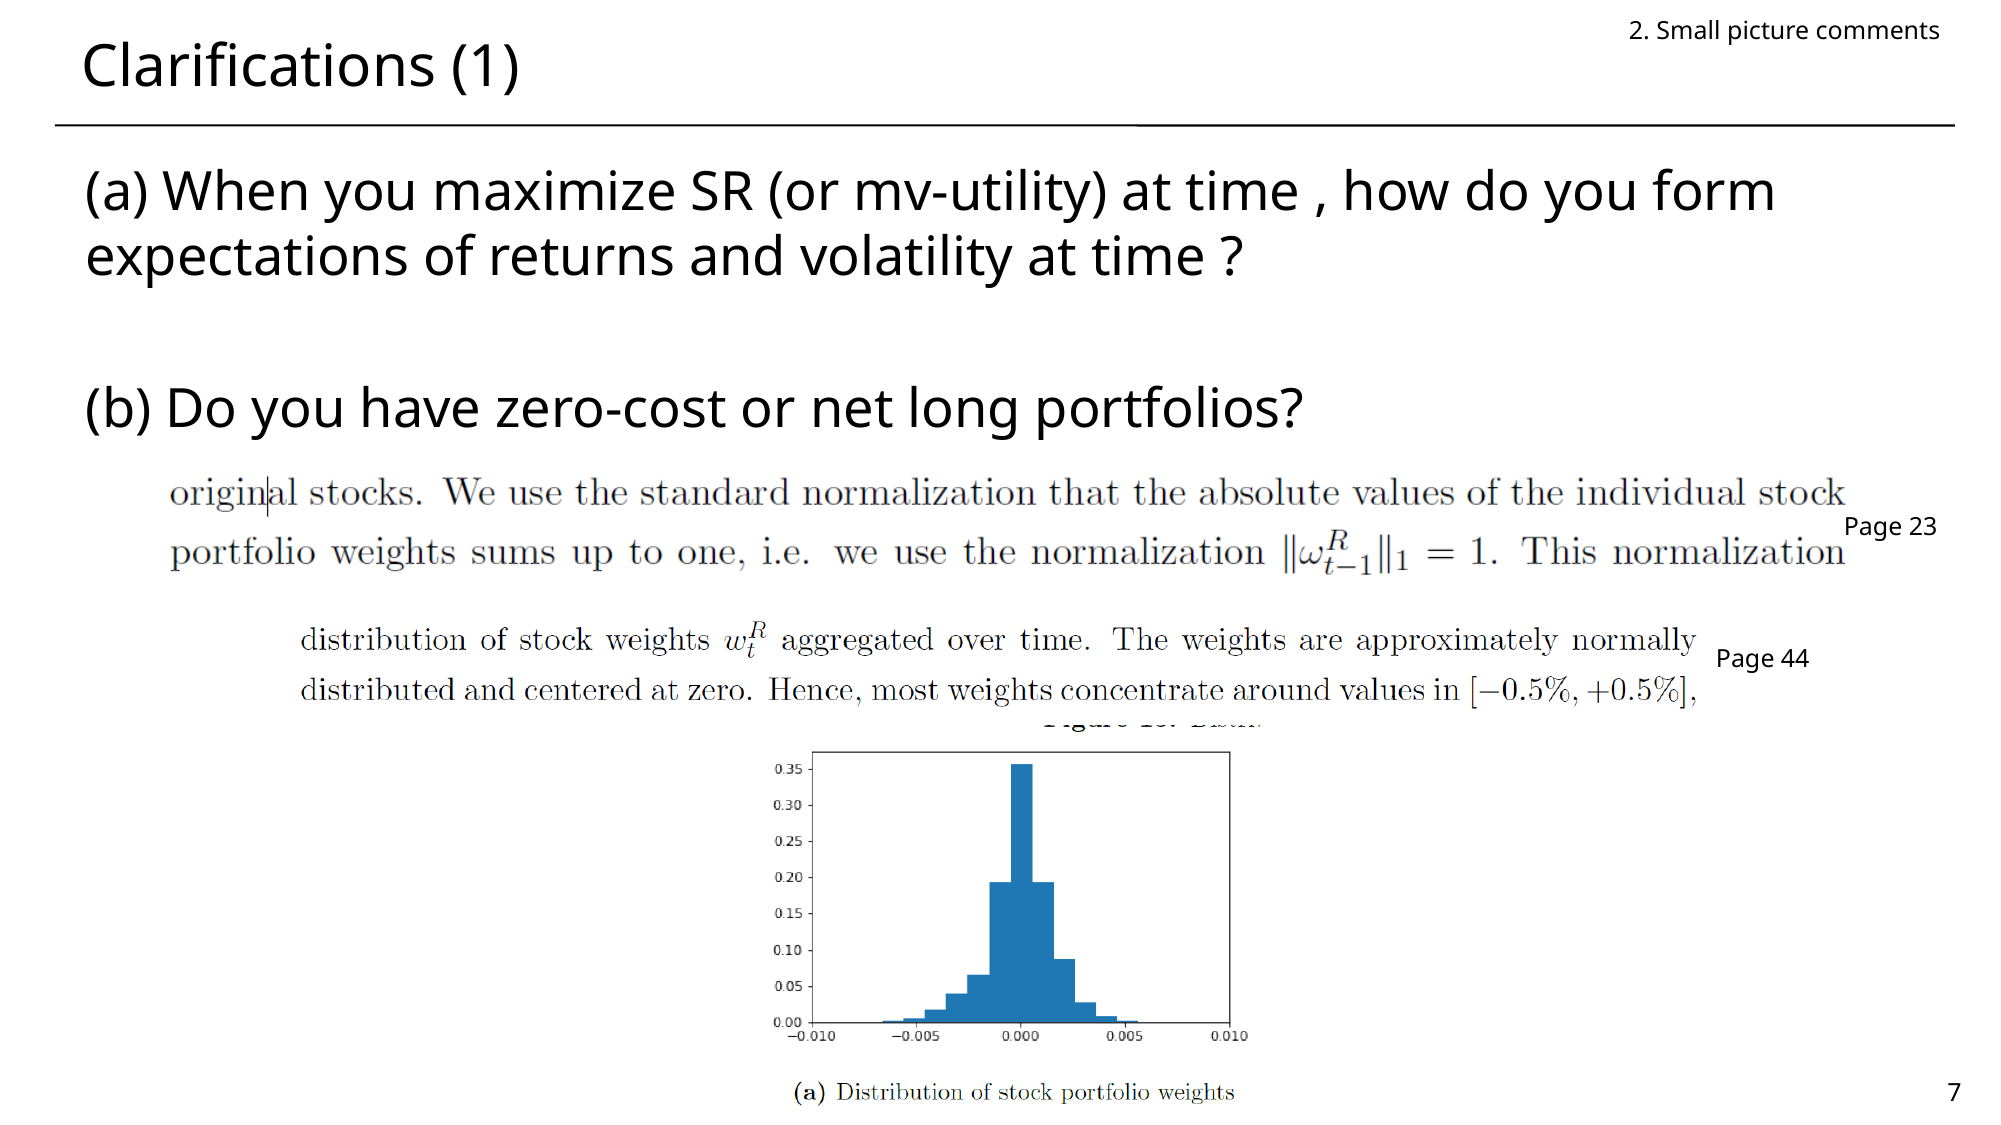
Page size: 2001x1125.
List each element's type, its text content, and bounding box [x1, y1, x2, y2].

text_box Page 23 [1870, 503, 1953, 549]
text_box Page 44 [1724, 635, 1825, 680]
title Clarifications (1) [66, 7, 1930, 120]
picture [143, 467, 1863, 589]
picture [740, 725, 1260, 1118]
picture [278, 617, 1721, 714]
slide_number 7 [1865, 1072, 1977, 1118]
text_box 2. Small picture comments [1614, 7, 1993, 52]
